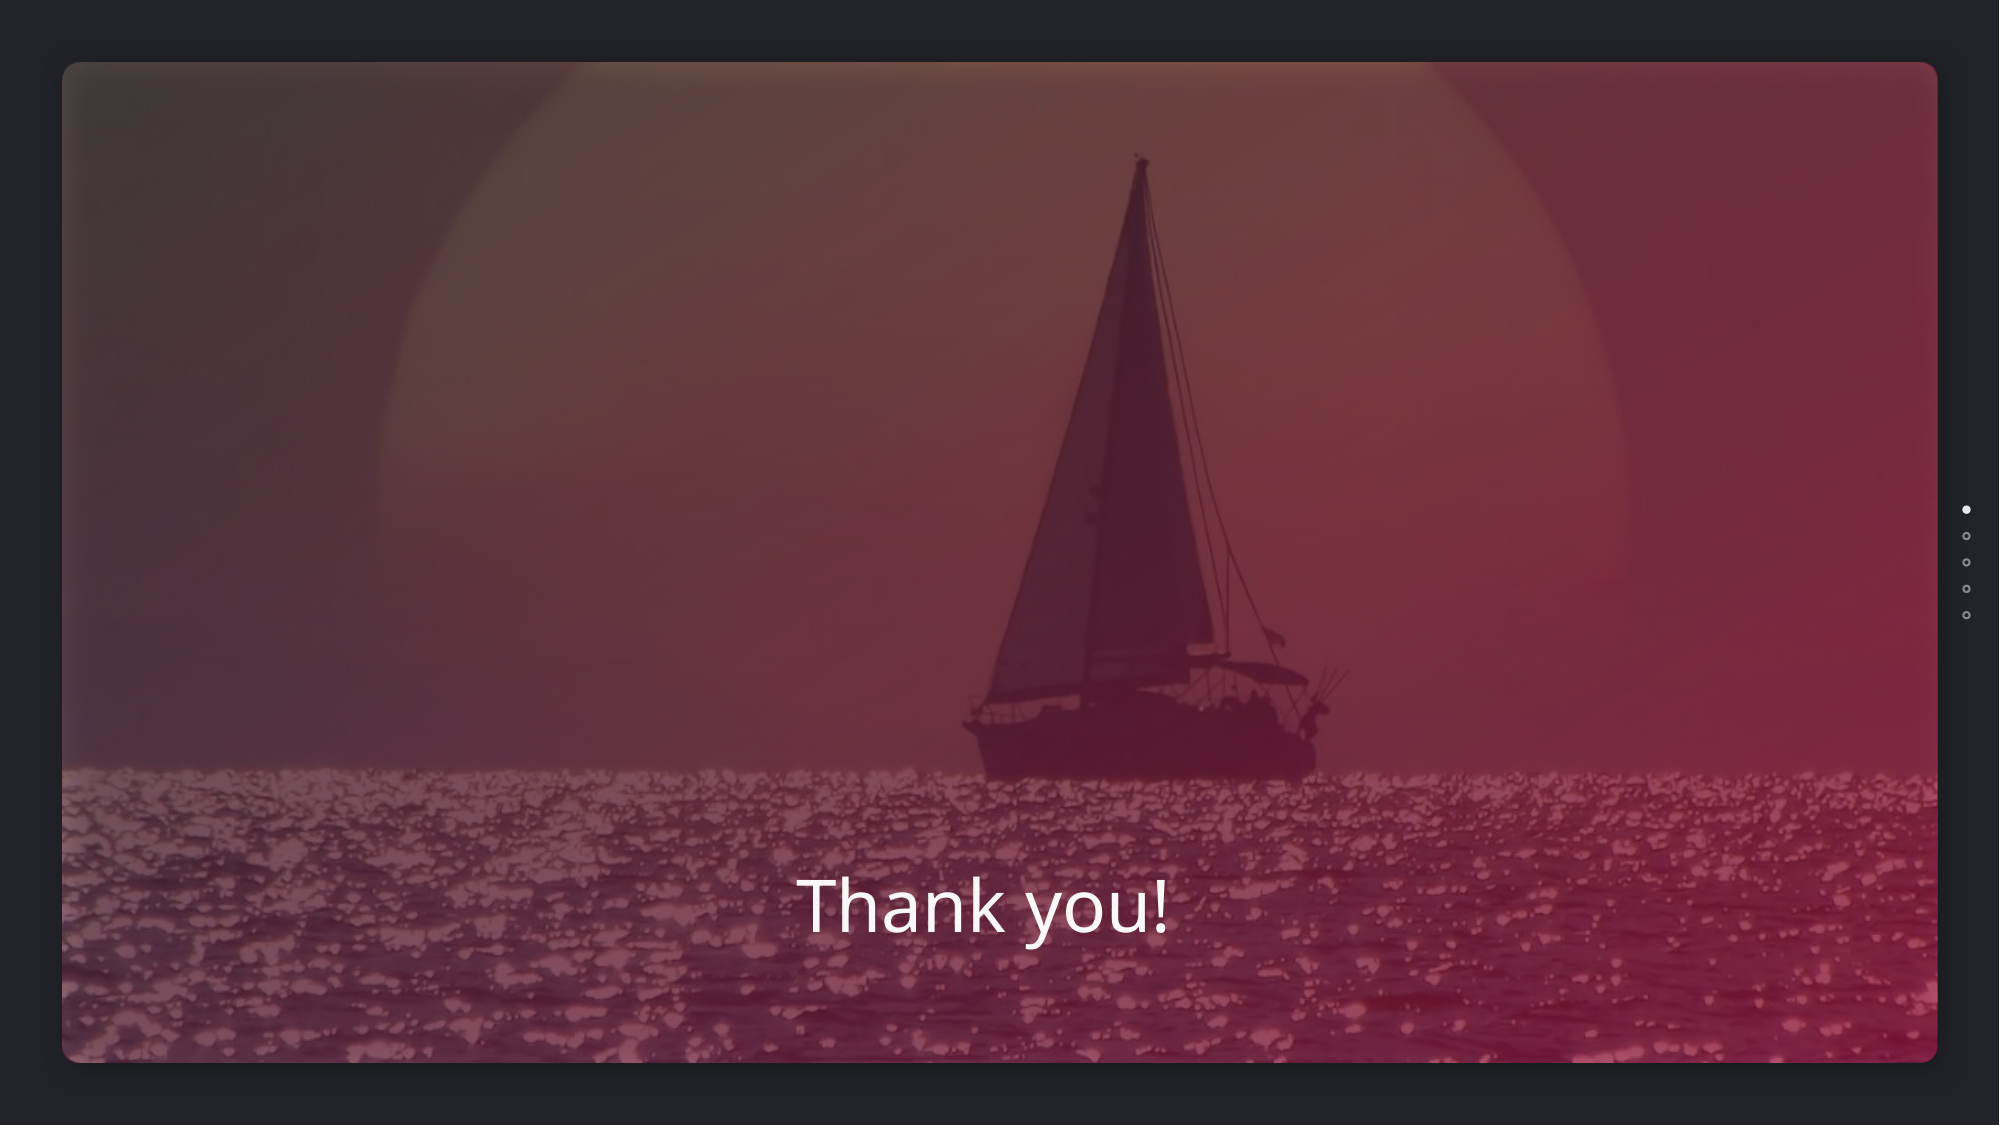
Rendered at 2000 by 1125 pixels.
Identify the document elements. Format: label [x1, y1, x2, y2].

picture [61, 61, 1938, 1064]
